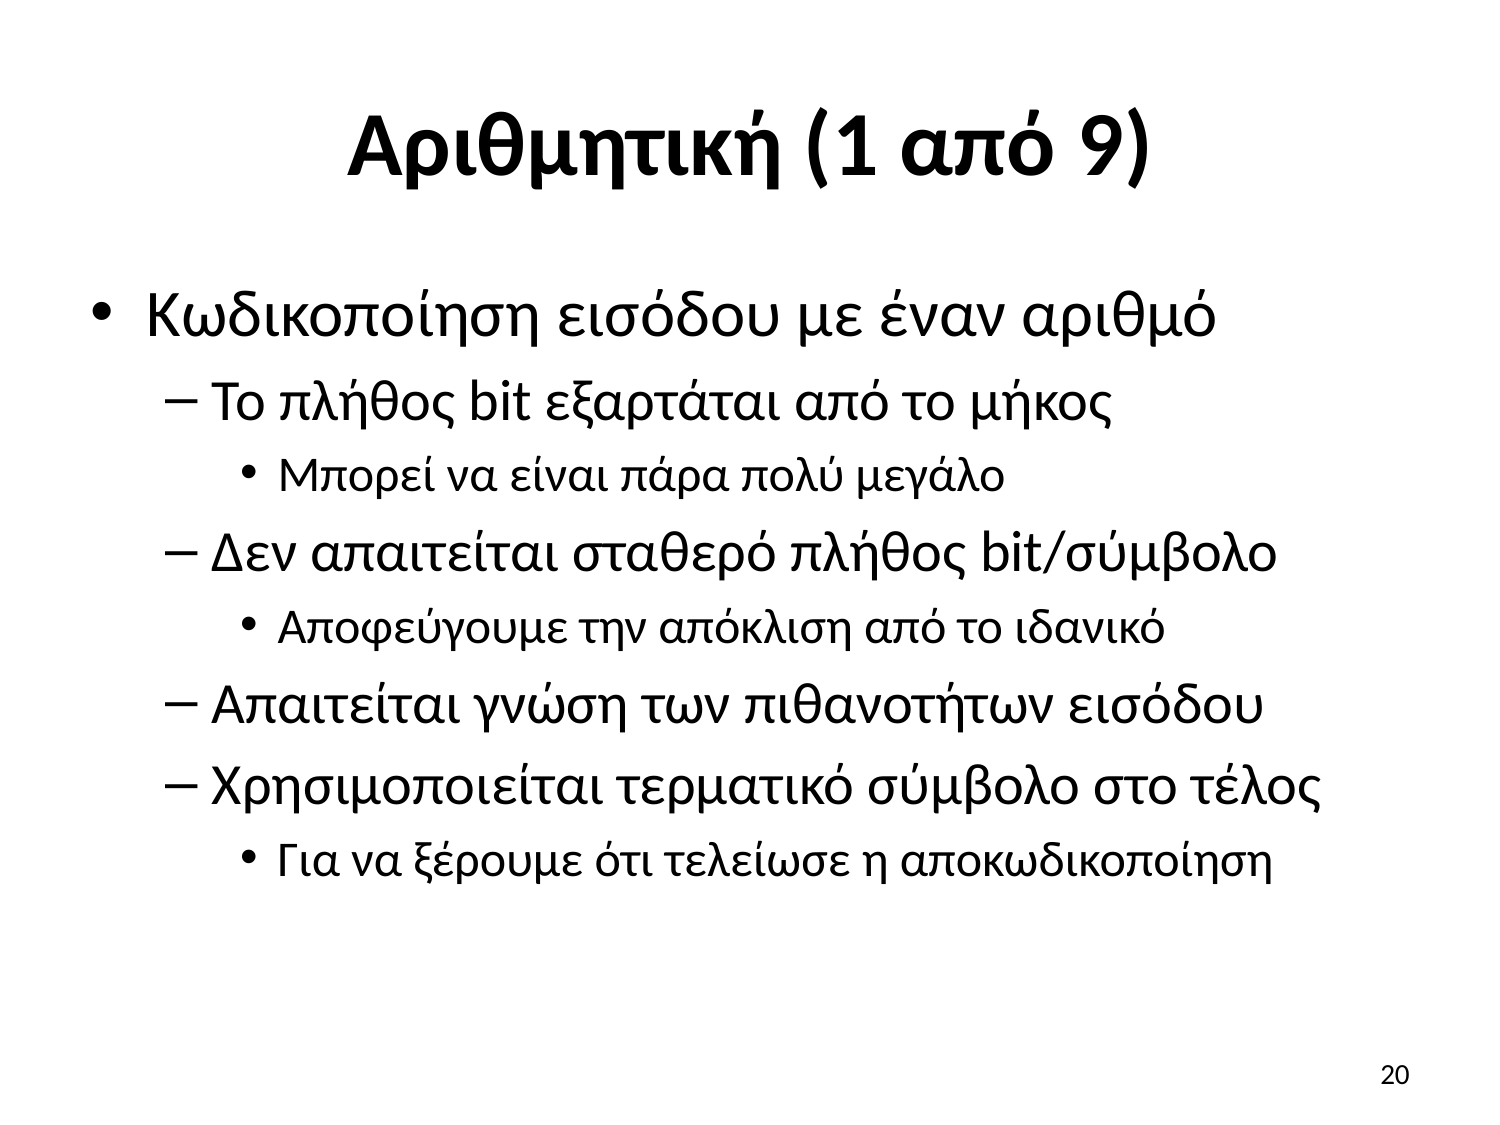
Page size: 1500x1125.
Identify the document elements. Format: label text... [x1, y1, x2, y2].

list Κωδικοποίηση εισόδου με έναν αριθμό Το πλήθος bit εξαρτάται από το μήκος Μπορεί να είναι πάρα πολύ μεγάλο Δεν απαιτείται σταθερό πλήθος bit/σύμβολο Αποφεύγουμε την απόκλιση από το ιδανικό Απαιτείται γνώση των πιθανοτήτων εισόδου Χρησιμοποιείται τερματικό σύμβολο στο τέλος Για να ξέρουμε ότι τελείωσε η αποκωδικοποίηση [75, 262, 1425, 1005]
slide_number 20 [1074, 1042, 1425, 1103]
title Αριθμητική (1 από 9) [75, 45, 1425, 233]
